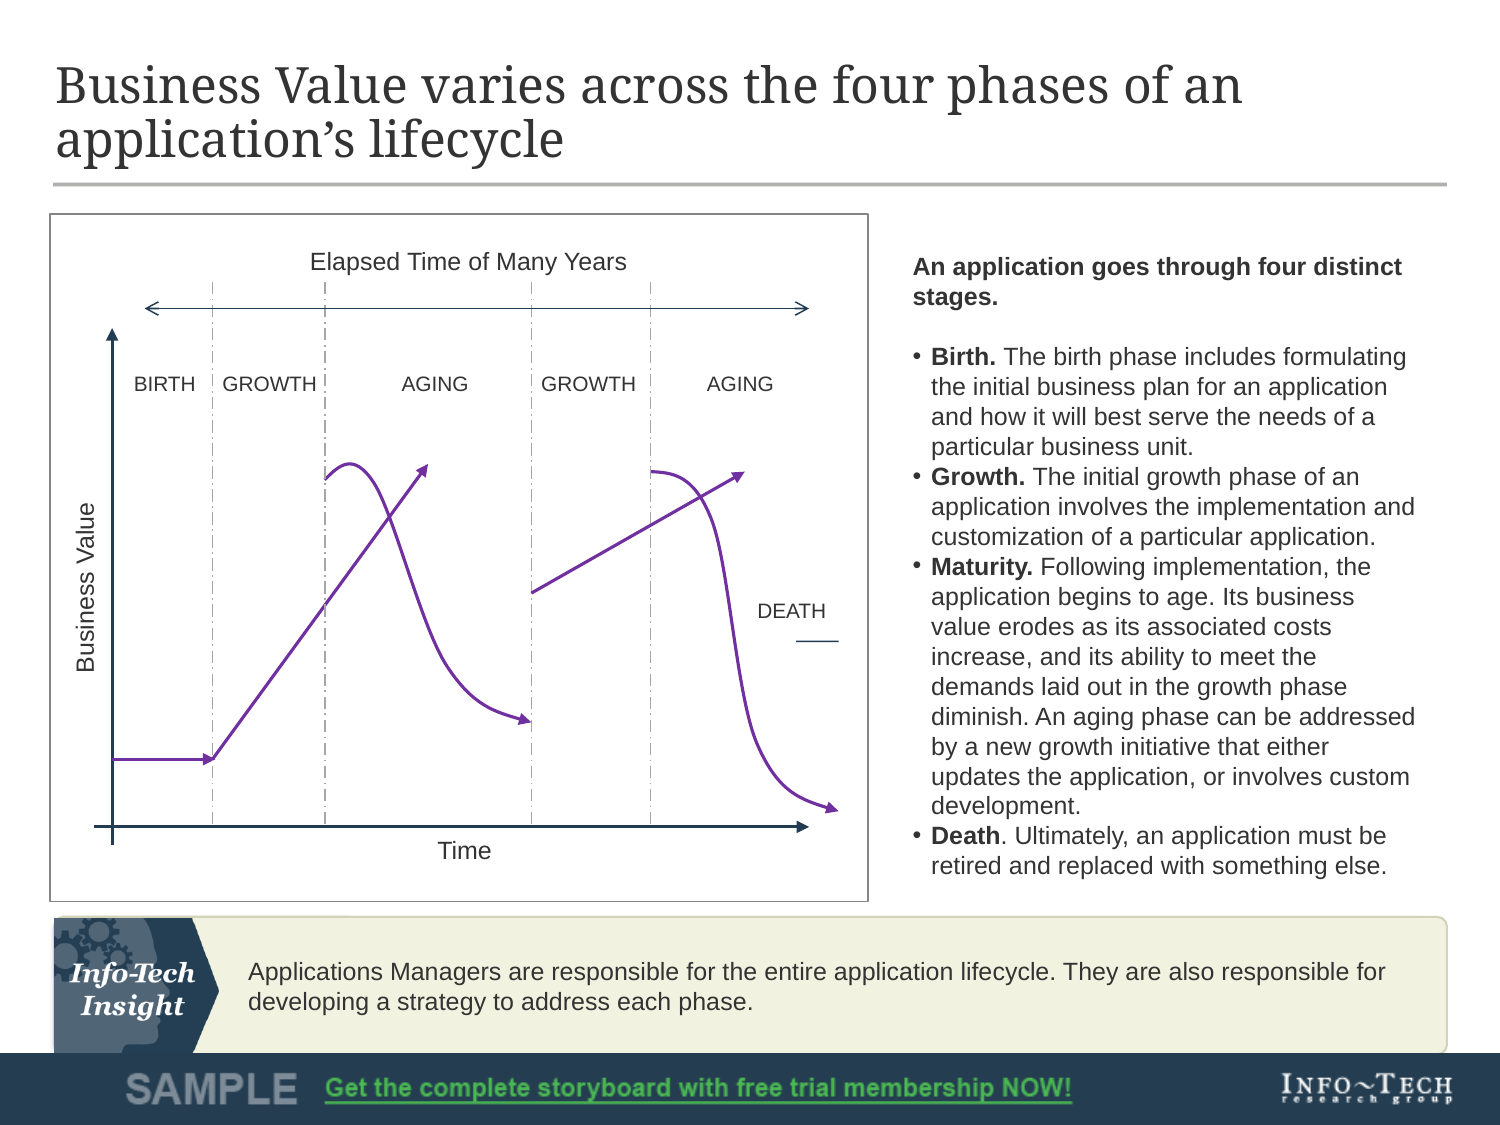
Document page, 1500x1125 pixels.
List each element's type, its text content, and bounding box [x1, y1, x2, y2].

title Business Value varies across the four phases of an application’s lifecycle [40, 42, 1456, 185]
text_box An application goes through four distinct stages. Birth. The birth phase includes formulating the initial business plan for an application and how it will best serve the needs of a particular business unit. Growth. The initial growth phase of an application involves the implementation and customization of a particular application. Maturity. Following implementation, the application begins to age. Its business value erodes as its associated costs increase, and its ability to meet the demands laid out in the growth phase diminish. An aging phase can be addressed by a new growth initiative that either updates the application, or involves custom development. Death. Ultimately, an application must be retired and replaced with something else. [897, 243, 1436, 888]
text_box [53, 916, 1448, 1051]
picture [0, 1052, 1500, 1125]
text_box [49, 213, 869, 902]
